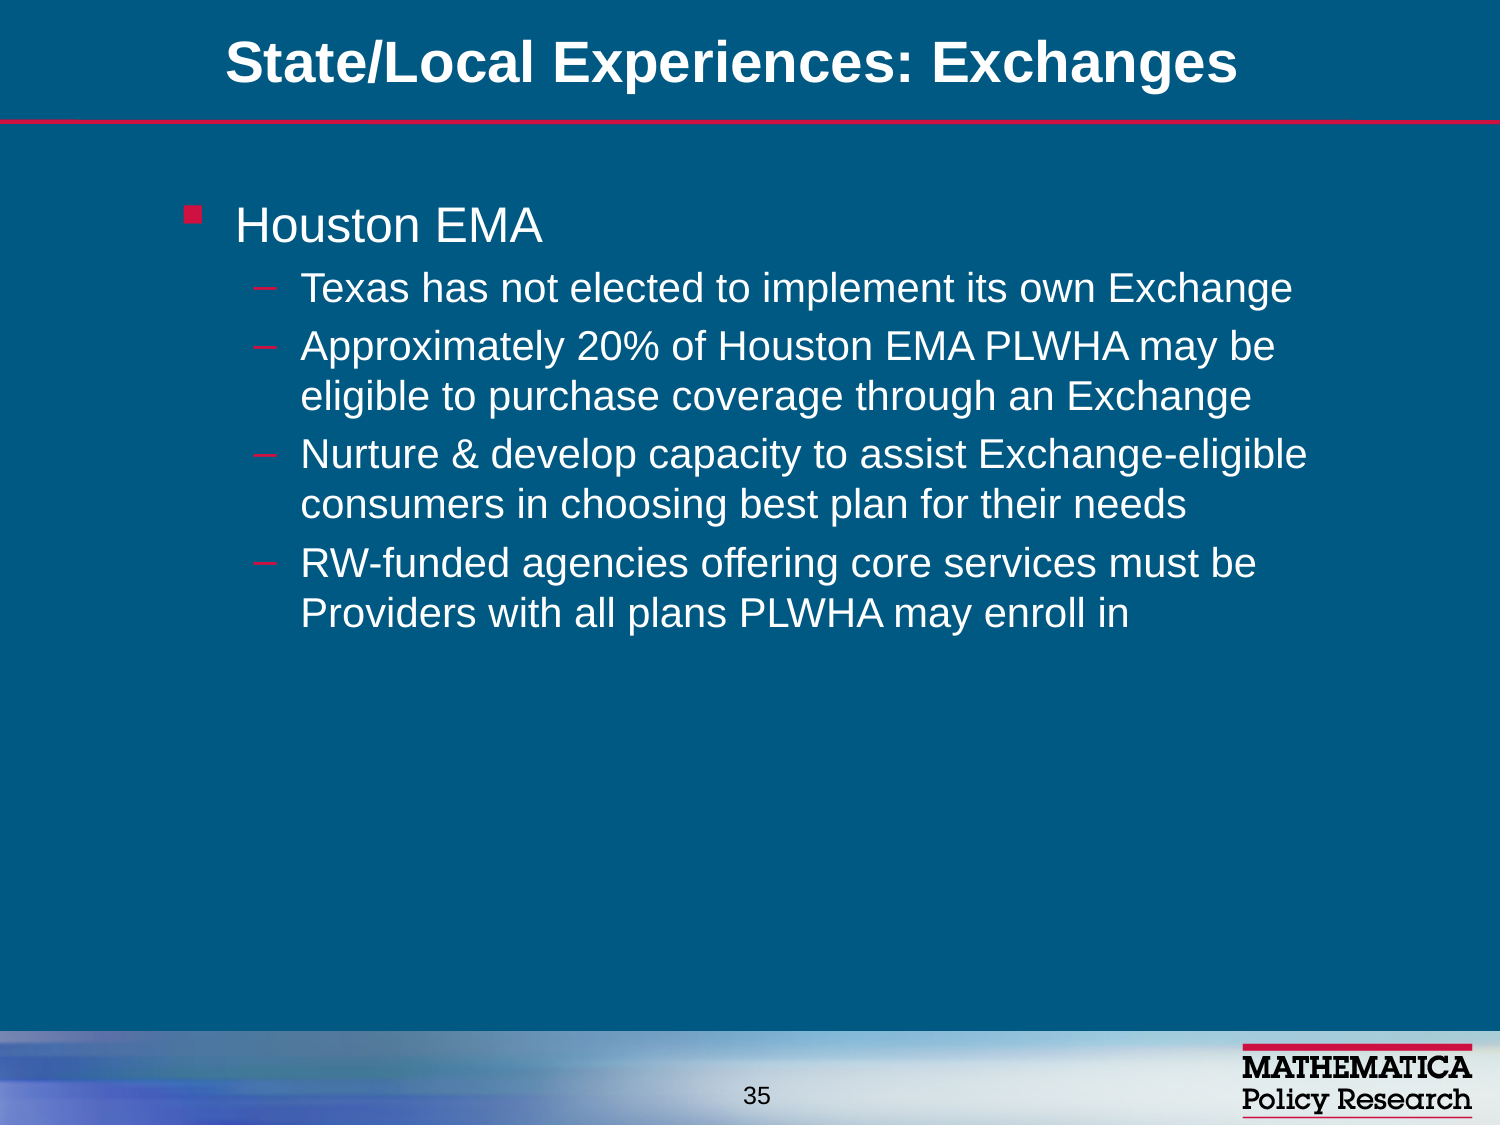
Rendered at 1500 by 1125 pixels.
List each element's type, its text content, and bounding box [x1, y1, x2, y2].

title State/Local Experiences: Exchanges [125, 4, 1340, 115]
list Houston EMA Texas has not elected to implement its own Exchange Approximately 20% of Houston EMA PLWHA may be eligible to purchase coverage through an Exchange Nurture & develop capacity to assist Exchange-eligible consumers in choosing best plan for their needs RW-funded agencies offering core services must be Providers with all plans PLWHA may enroll in [163, 184, 1373, 995]
slide_number 35 [713, 1065, 787, 1125]
picture [0, 1032, 1500, 1125]
